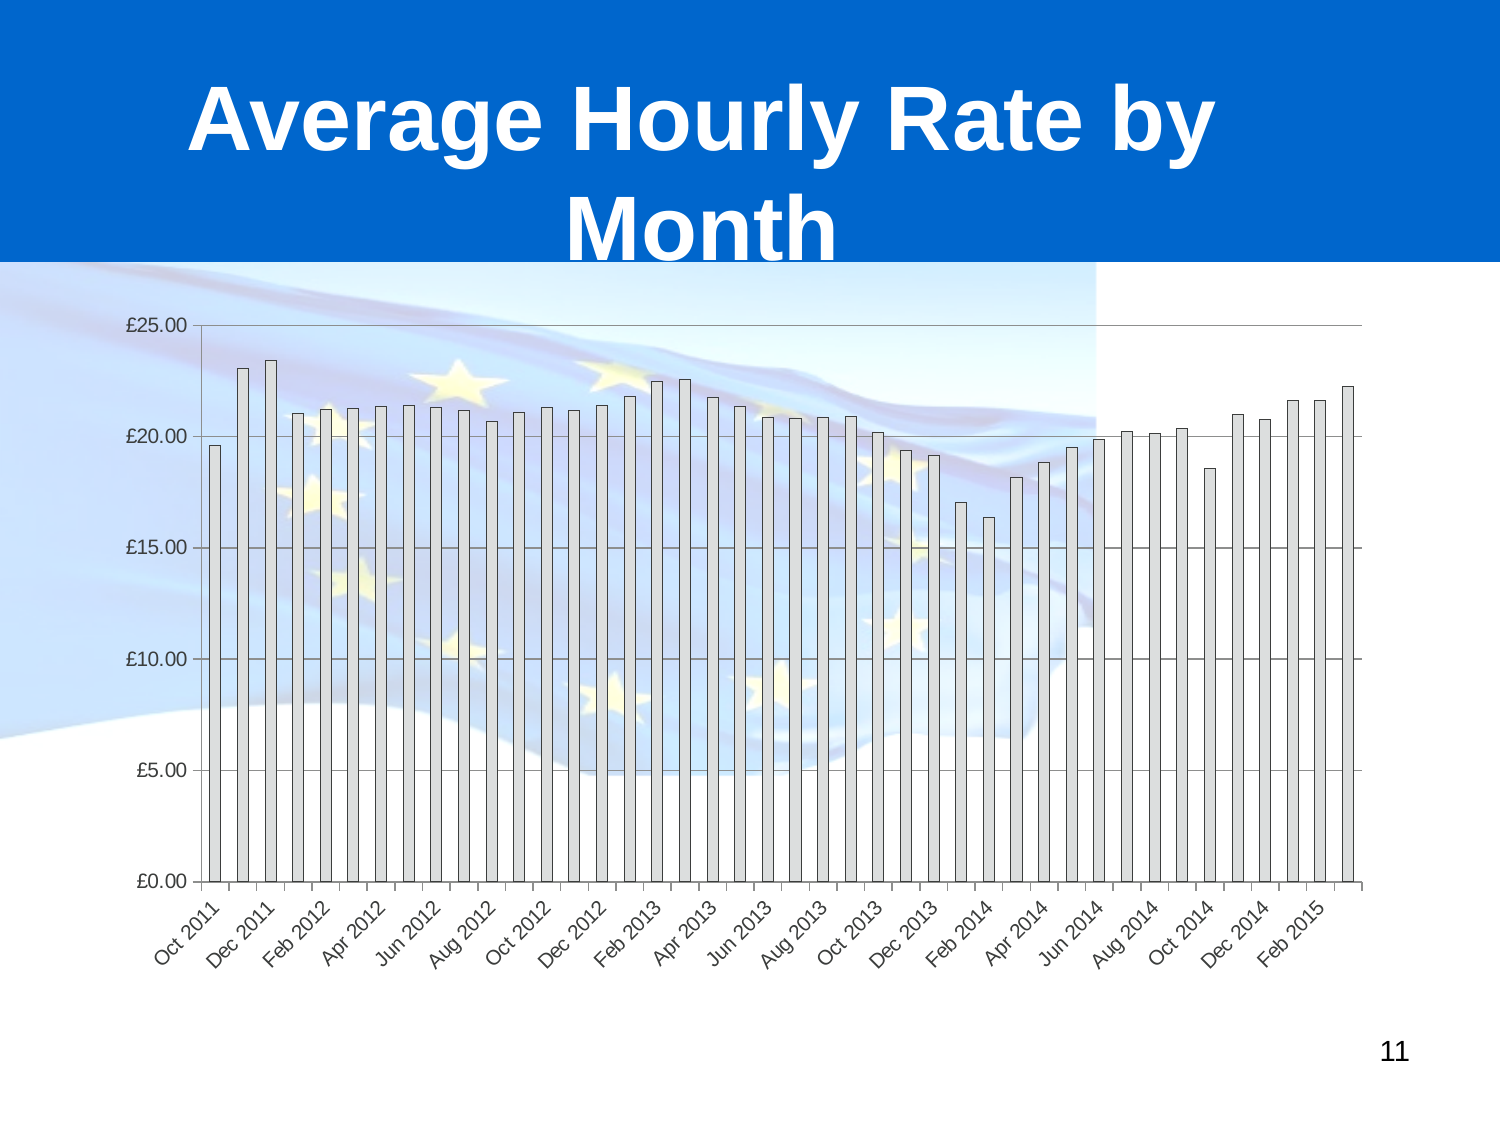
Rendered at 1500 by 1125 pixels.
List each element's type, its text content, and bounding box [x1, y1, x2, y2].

slide_number 11 [1074, 1024, 1426, 1103]
title Average Hourly Rate by Month [99, 99, 1306, 238]
chart [99, 299, 1388, 988]
picture [0, 262, 1500, 1125]
